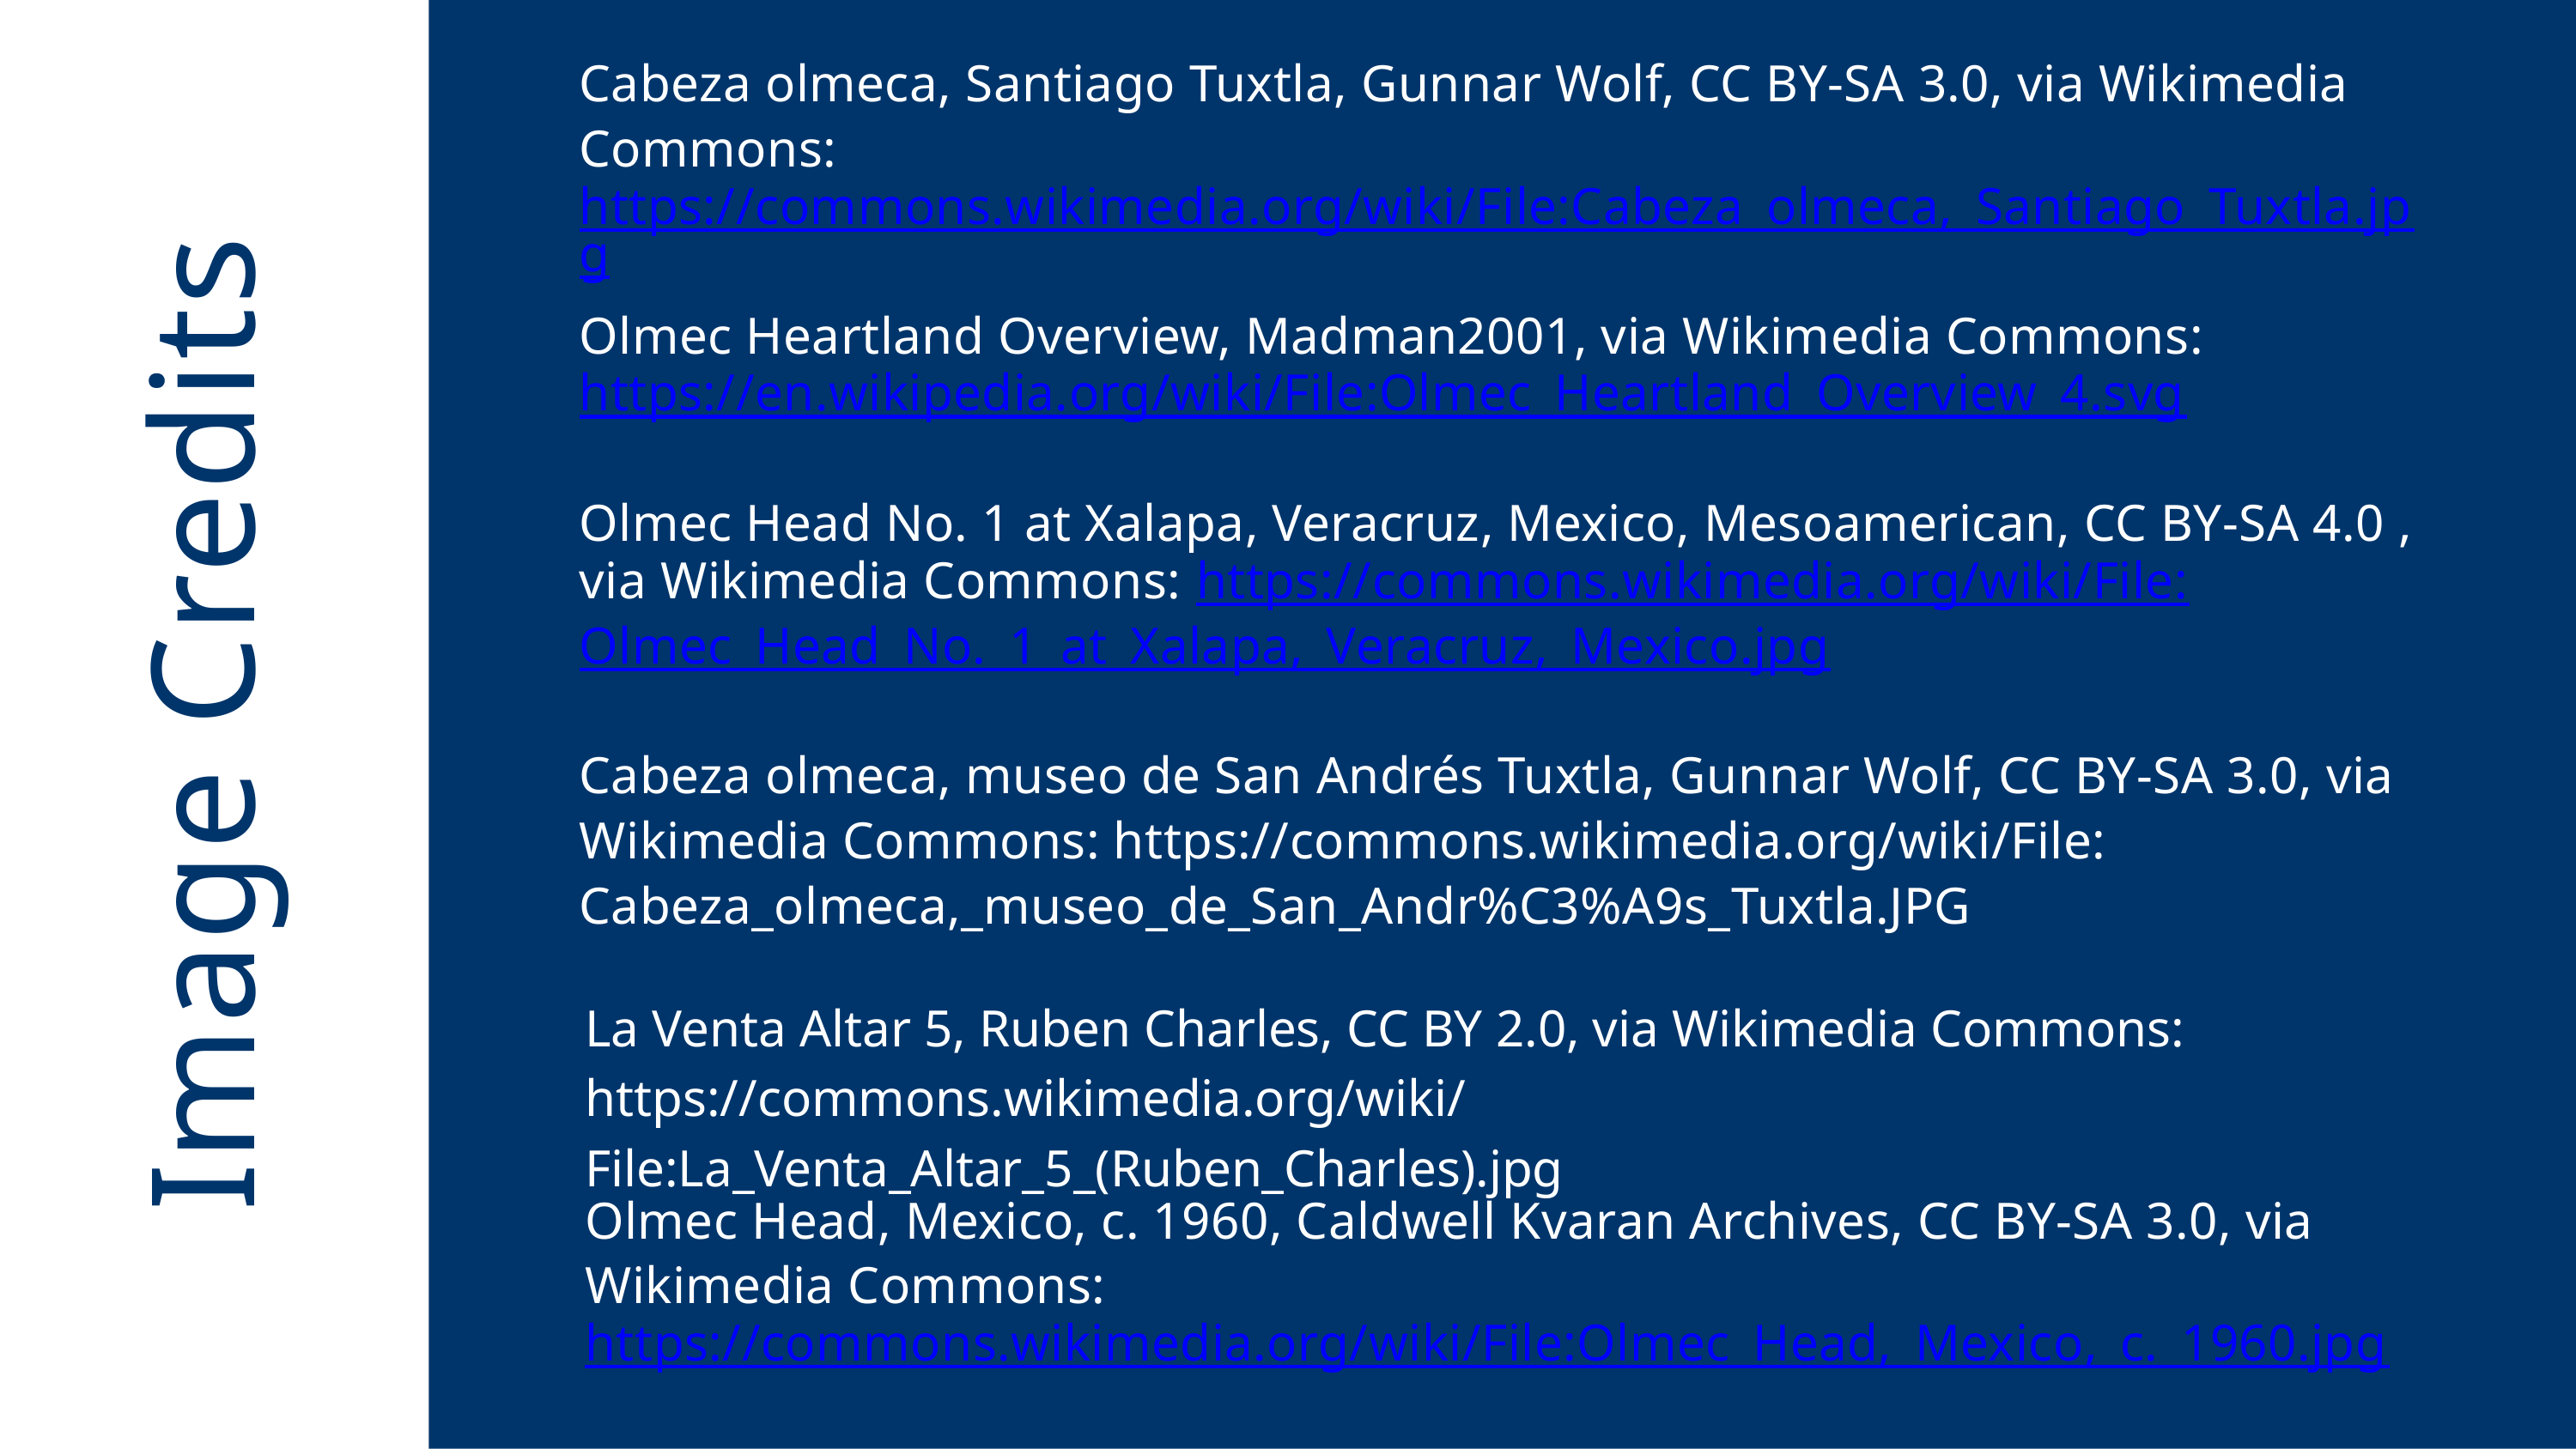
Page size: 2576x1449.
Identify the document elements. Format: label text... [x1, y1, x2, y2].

text_box Olmec Head, Mexico, c. 1960, Caldwell Kvaran Archives, CC BY-SA 3.0, via Wikimedia Commons: https://commons.wikimedia.org/wiki/File:Olmec_Head,_Mexico,_c._1960.jpg [585, 1183, 2432, 1379]
text_box Olmec Head No. 1 at Xalapa, Veracruz, Mexico, Mesoamerican, CC BY-SA 4.0 , via Wikimedia Commons: https://commons.wikimedia.org/wiki/File: Olmec_Head_No._1_at_Xalapa,_Veracruz,_Mexico.jpg [579, 486, 2456, 682]
text_box [428, 0, 2576, 1449]
text_box La Venta Altar 5, Ruben Charles, CC BY 2.0, via Wikimedia Commons: https://commons.wikimedia.org/wiki/File:La_Venta_Altar_5_(Ruben_Charles).jpg [585, 986, 2432, 1183]
text_box Cabeza olmeca, Santiago Tuxtla, Gunnar Wolf, CC BY-SA 3.0, via Wikimedia Commons: https://commons.wikimedia.org/wiki/File:Cabeza_olmeca,_Santiago_Tuxtla.jpg [579, 46, 2426, 242]
text_box Cabeza olmeca, museo de San Andrés Tuxtla, Gunnar Wolf, CC BY-SA 3.0, via Wikimedia Commons: https://commons.wikimedia.org/wiki/File: Cabeza_olmeca,_museo_de_San_Andr%C3%A9s_Tuxtla.JPG [579, 738, 2426, 934]
text_box Olmec Heartland Overview, Madman2001, via Wikimedia Commons: https://en.wikipedia.org/wiki/File:Olmec_Heartland_Overview_4.svg [579, 299, 2494, 429]
text_box Image Credits [111, 144, 283, 1304]
